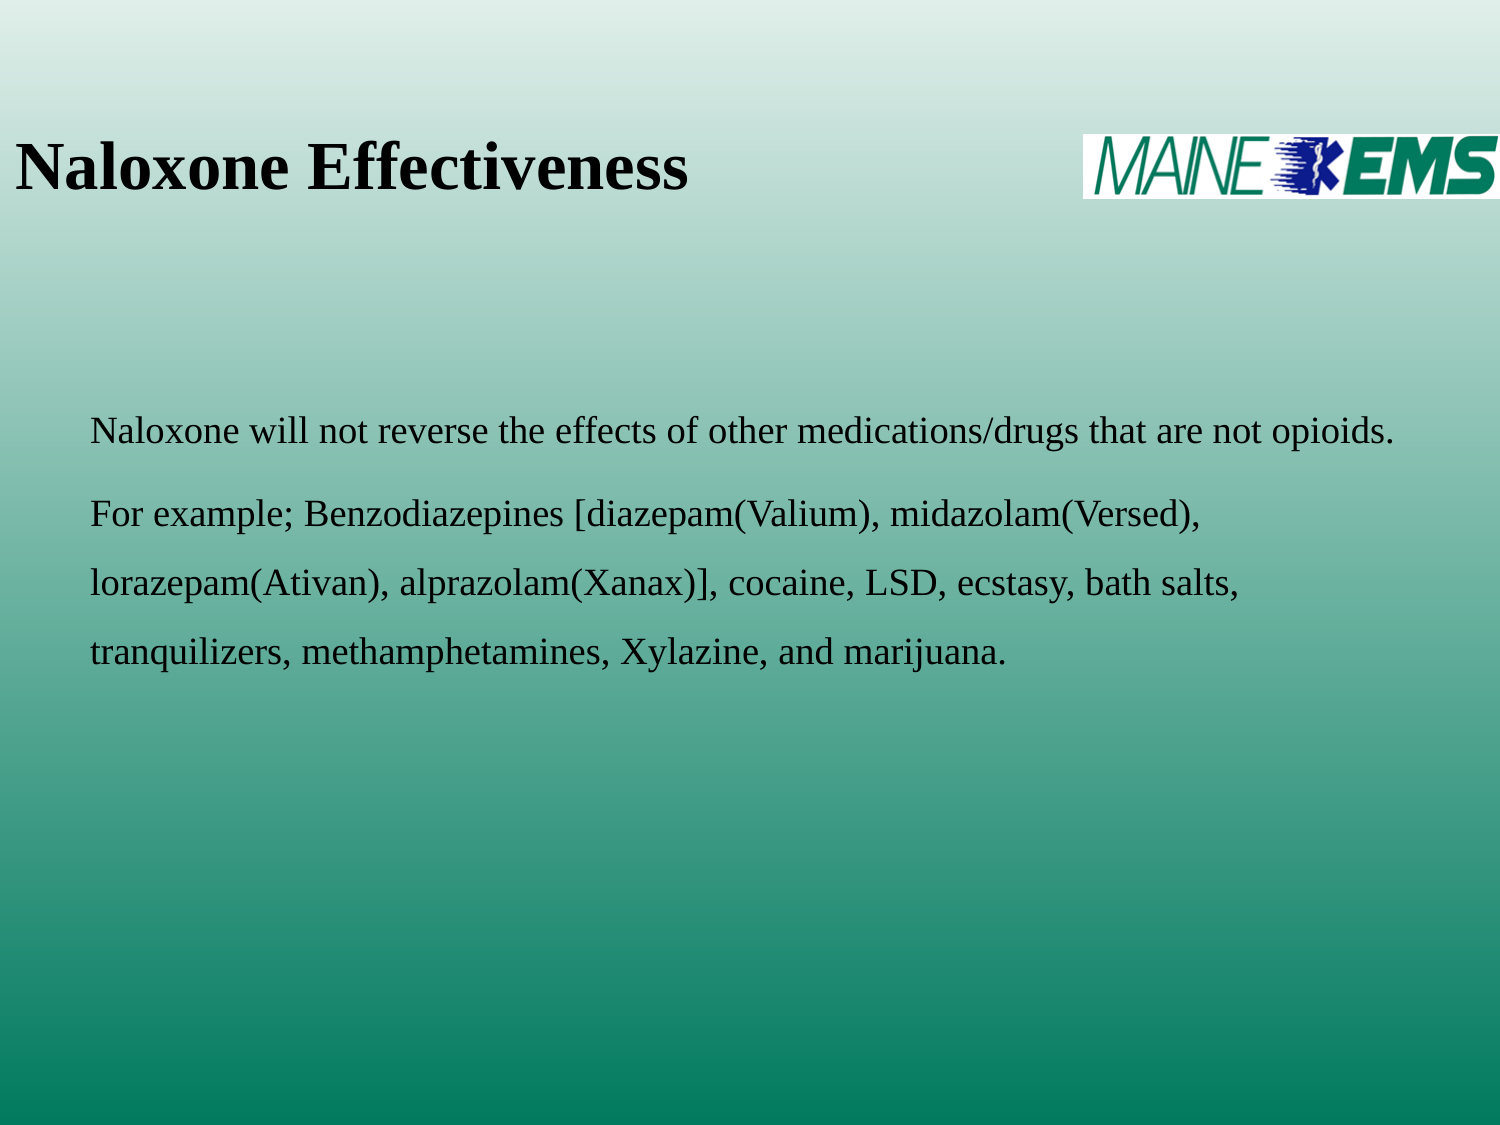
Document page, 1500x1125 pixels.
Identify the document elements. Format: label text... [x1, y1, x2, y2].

picture [1083, 134, 1500, 199]
title Naloxone Effectiveness [0, 73, 882, 261]
list Naloxone will not reverse the effects of other medications/drugs that are not opioids. For example; Benzodiazepines [diazepam(Valium), midazolam(Versed), lorazepam(Ativan), alprazolam(Xanax)], cocaine, LSD, ecstasy, bath salts, tranquilizers, methamphetamines, Xylazine, and marijuana. [75, 375, 1413, 750]
